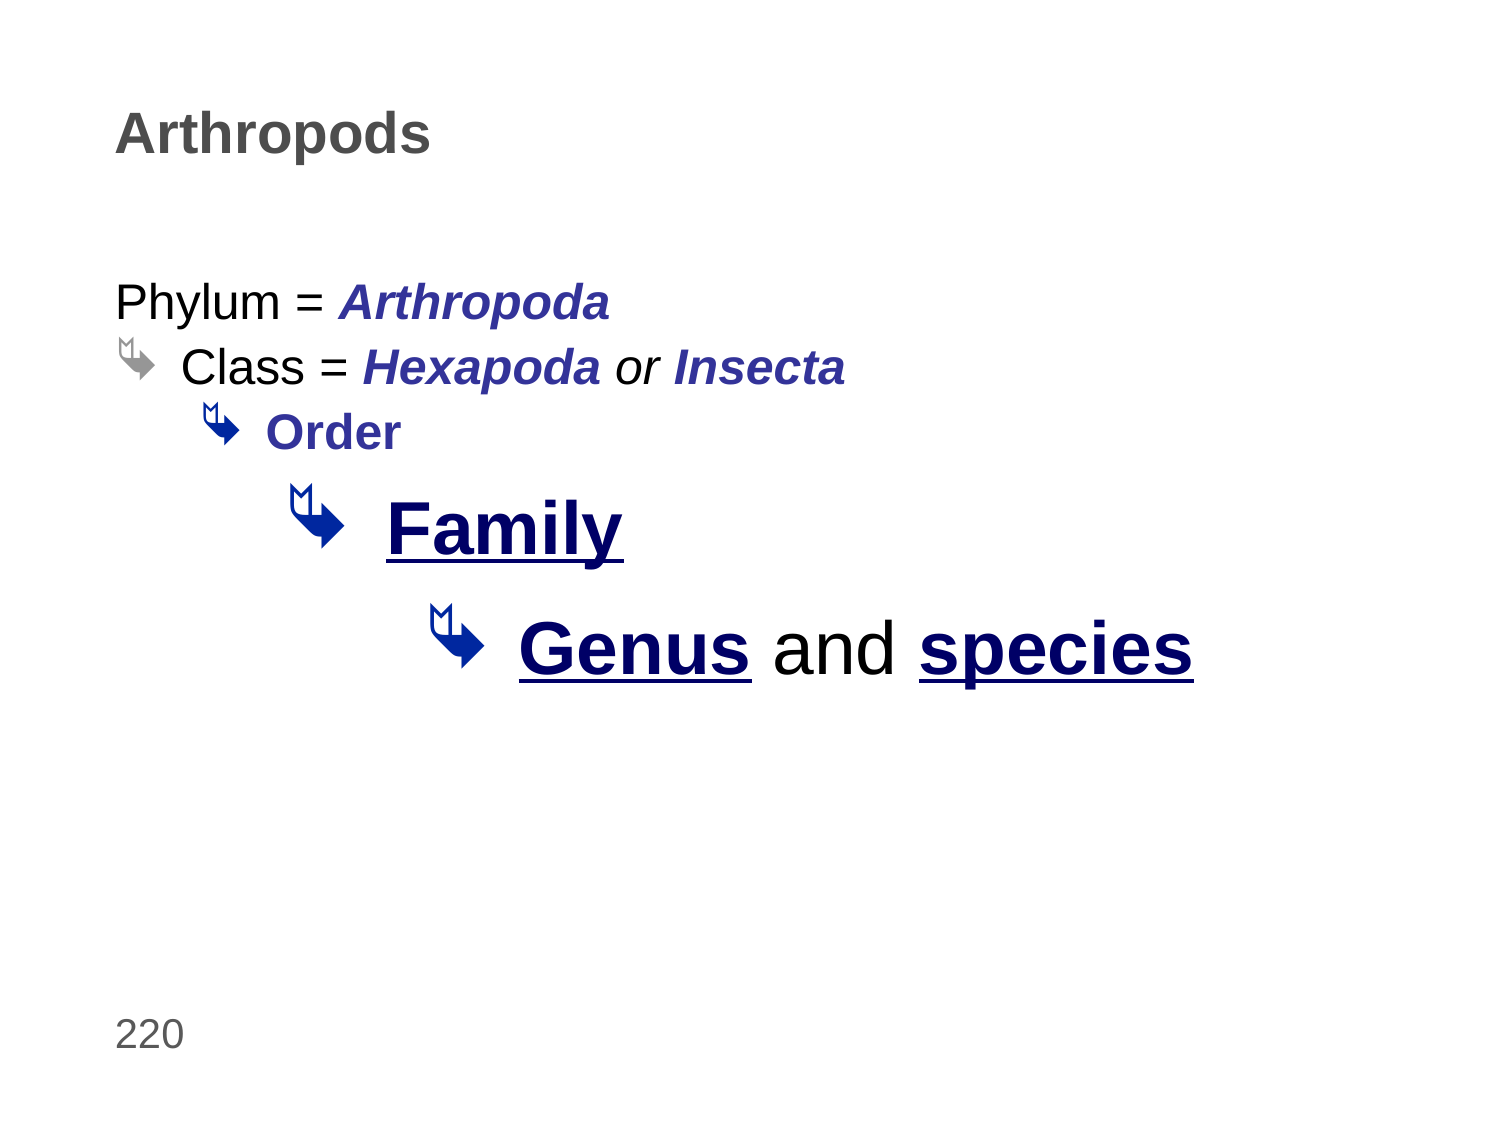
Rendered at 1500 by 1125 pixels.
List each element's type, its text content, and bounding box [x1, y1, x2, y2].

title Arthropods [99, 86, 1376, 261]
list Phylum = Arthropoda Class = Hexapoda or Insecta Order Family Genus and species [99, 261, 1401, 990]
text_box 220 [99, 999, 350, 1065]
